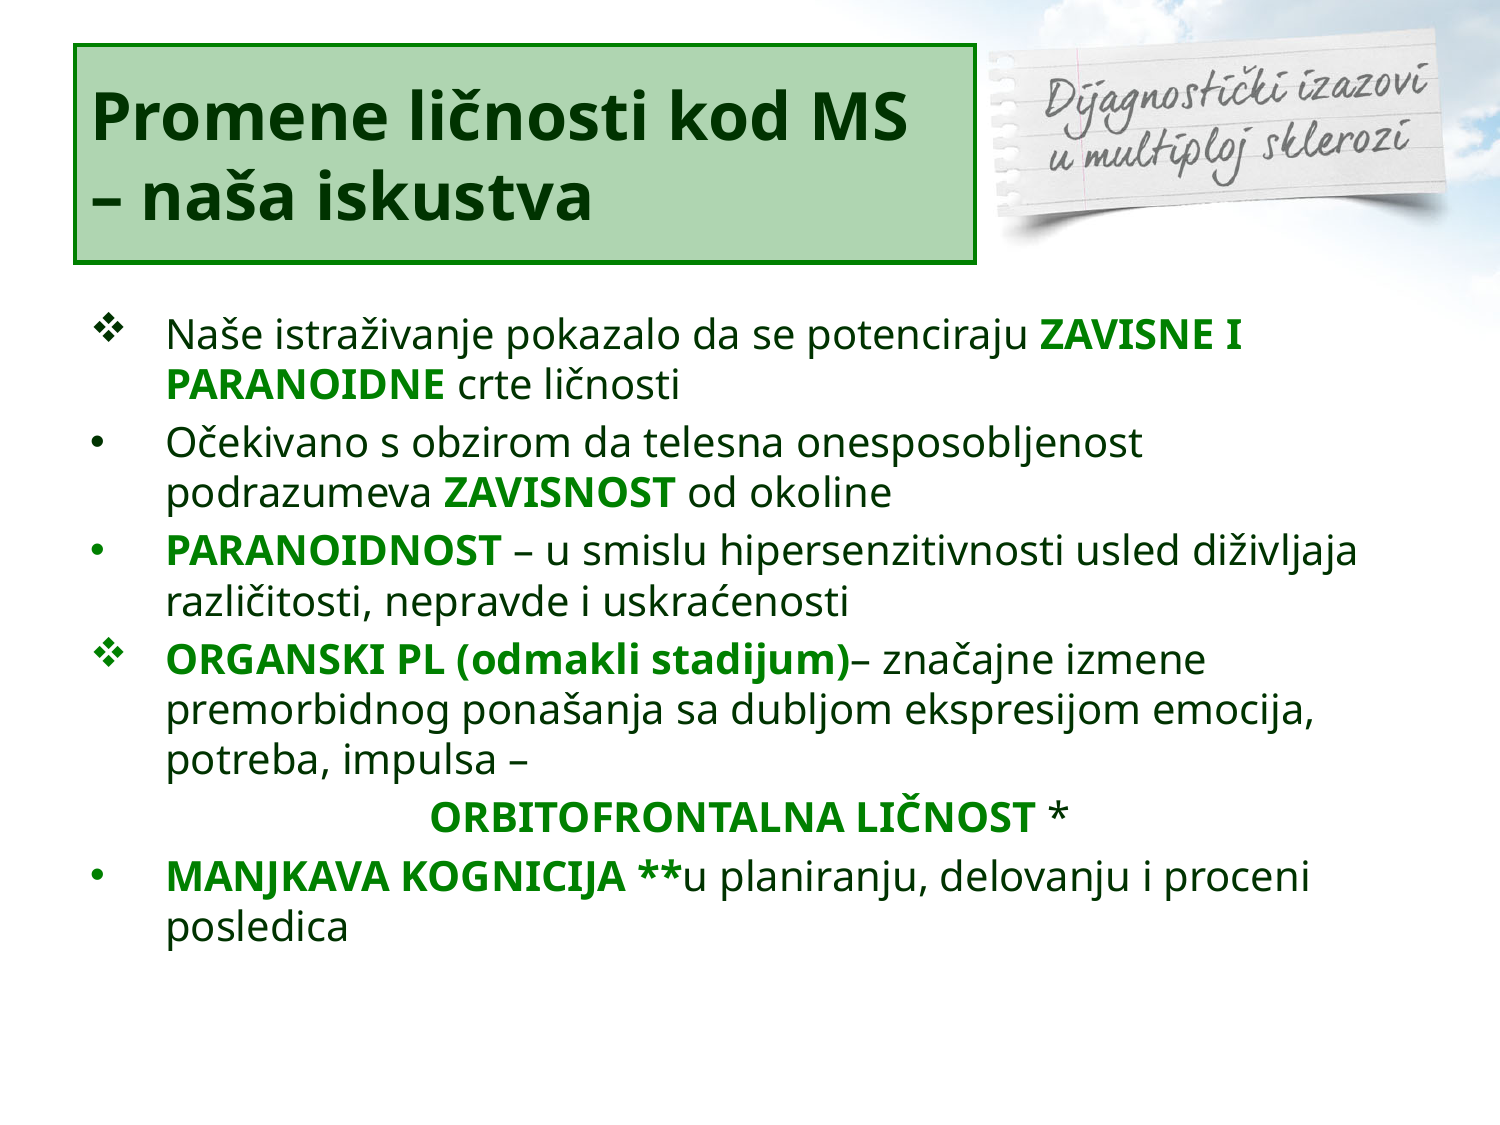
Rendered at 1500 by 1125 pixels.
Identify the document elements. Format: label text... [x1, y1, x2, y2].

title Promene ličnosti kod MS – naša iskustva [74, 44, 976, 263]
picture [0, 0, 1500, 1125]
list Naše istraživanje pokazalo da se potenciraju ZAVISNE I PARANOIDNE crte ličnosti Očekivano s obzirom da telesna onesposobljenost podrazumeva ZAVISNOST od okoline PARANOIDNOST – u smislu hipersenzitivnosti usled diživljaja različitosti, nepravde i uskraćenosti ORGANSKI PL (odmakli stadijum)– značajne izmene premorbidnog ponašanja sa dubljom ekspresijom emocija, potreba, impulsa – ORBITOFRONTALNA LIČNOST * MANJKAVA KOGNICIJA **u planiranju, delovanju i proceni posledica [74, 299, 1426, 1076]
